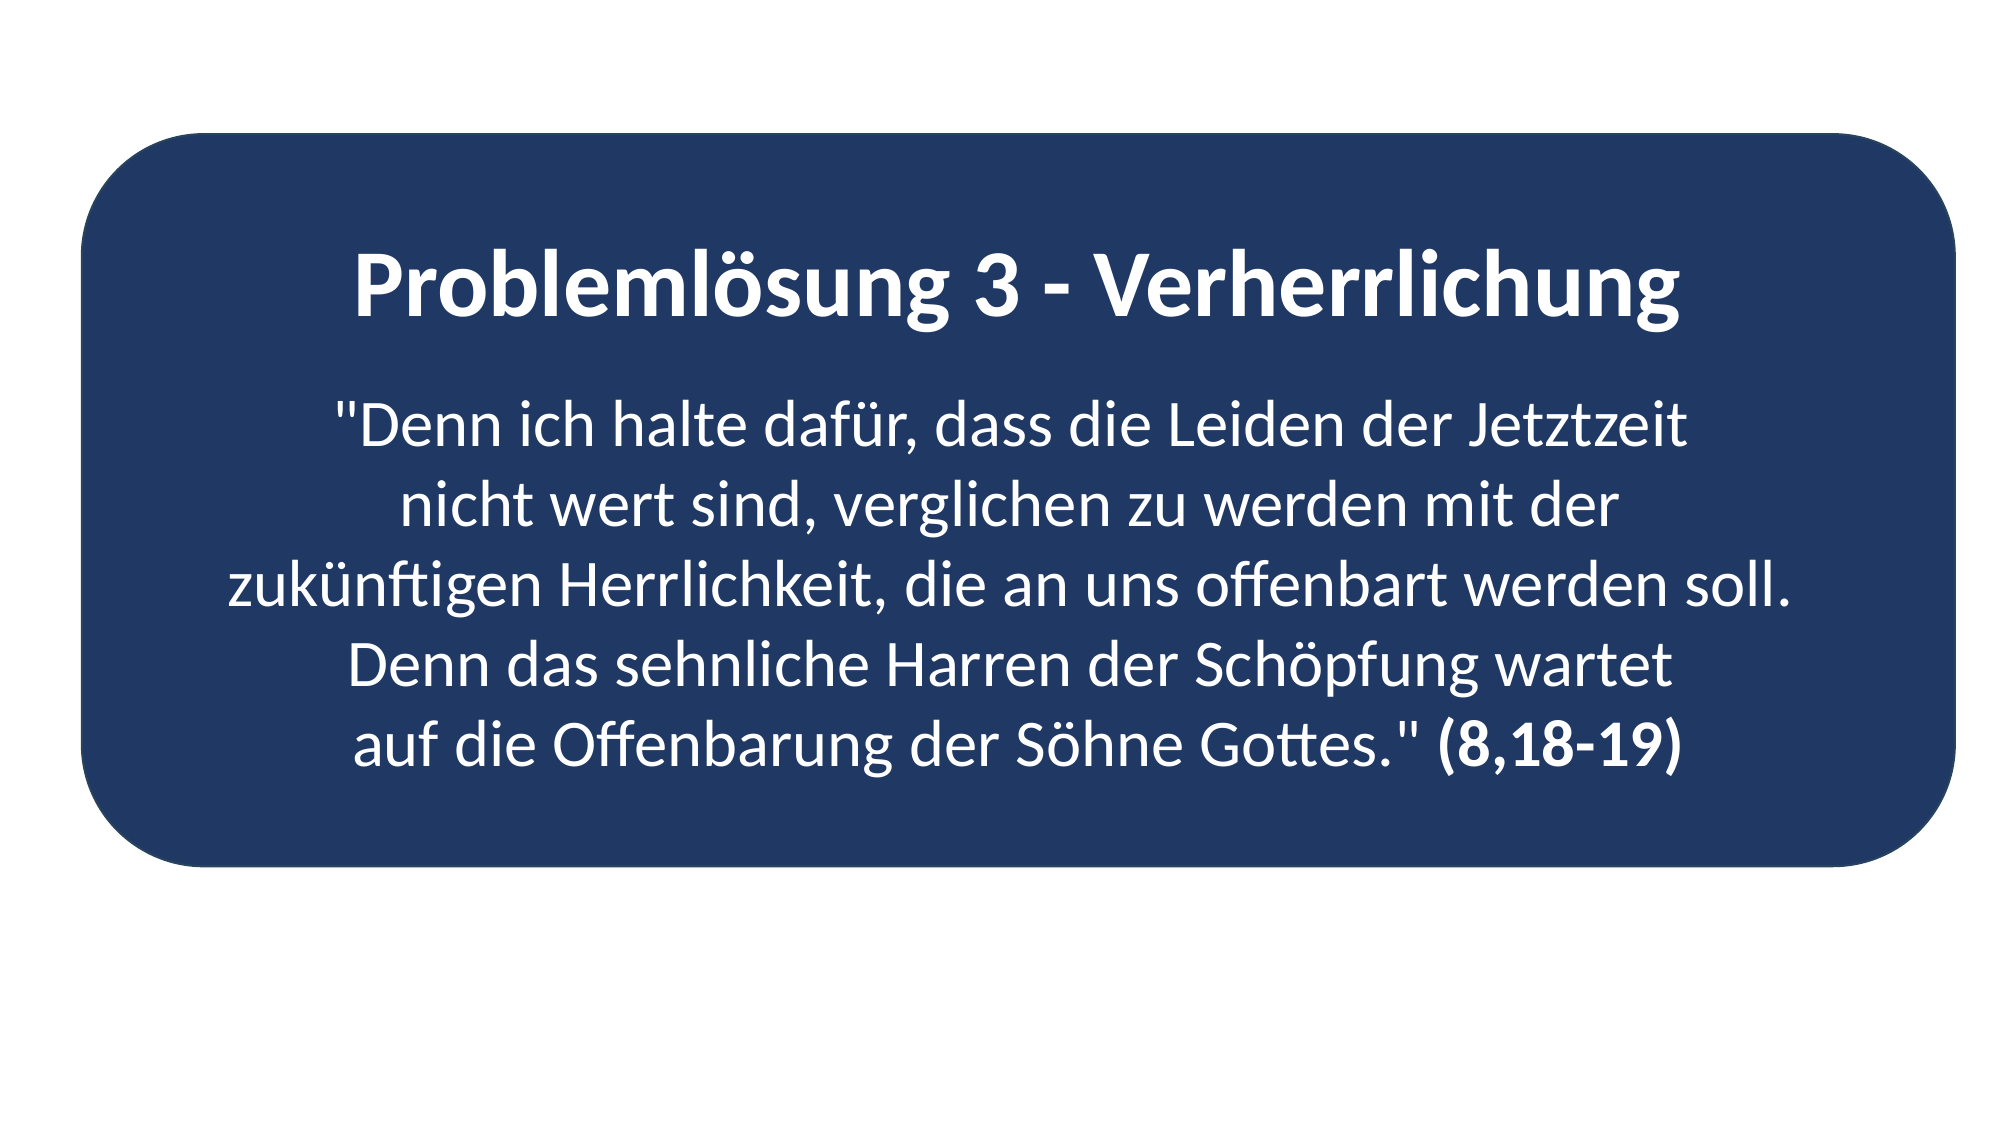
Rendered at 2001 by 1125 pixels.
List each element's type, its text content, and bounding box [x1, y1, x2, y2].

text_box Problemlösung 3 - Verherrlichung "Denn ich halte dafür, dass die Leiden der Jetztzeit nicht wert sind, verglichen zu werden mit der zukünftigen Herrlichkeit, die an uns offenbart werden soll. Denn das sehnliche Harren der Schöpfung wartet auf die Offenbarung der Söhne Gottes." (8,18-19) [80, 133, 1956, 868]
